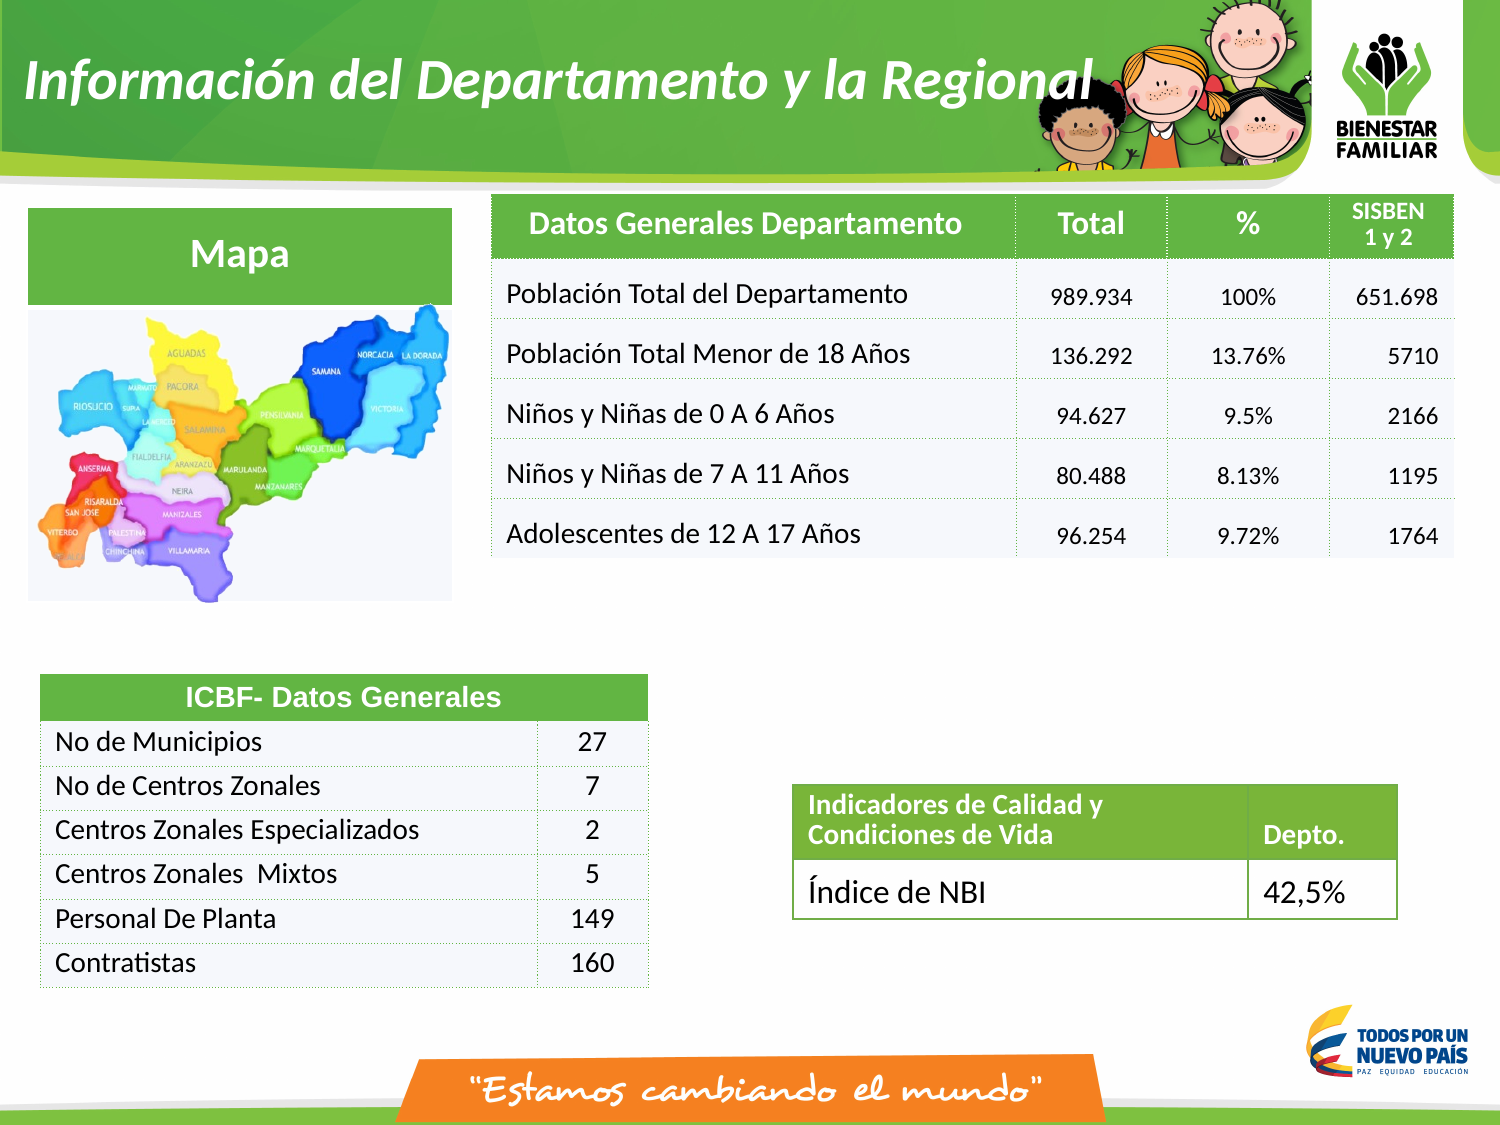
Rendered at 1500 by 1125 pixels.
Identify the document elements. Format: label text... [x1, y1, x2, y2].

table_cell Centros Zonales Especializados [40, 810, 537, 854]
table_header Depto. [1249, 786, 1396, 858]
table_cell Índice de NBI [794, 860, 1247, 918]
title Información del Departamento y la Regional [8, 42, 1130, 117]
table_cell 5 [537, 854, 648, 899]
table_cell 1764 [1329, 498, 1454, 558]
table_header Total [1016, 194, 1167, 259]
table_cell 27 [537, 721, 648, 766]
table_cell Contratistas [40, 943, 537, 987]
table_cell Población Total Menor de 18 Años [491, 319, 1016, 379]
table_cell Adolescentes de 12 A 17 Años [491, 498, 1016, 558]
table_cell 160 [537, 943, 648, 987]
table_cell 651.698 [1329, 259, 1454, 319]
table_cell 42,5% [1249, 860, 1396, 918]
table_header Datos Generales Departamento [491, 194, 1016, 259]
table_header Mapa [28, 208, 452, 281]
table_cell 9.5% [1167, 379, 1329, 438]
table_cell 989.934 [1016, 259, 1167, 319]
table_cell 149 [537, 899, 648, 943]
table_cell 9.72% [1167, 498, 1329, 558]
table_cell No de Municipios [40, 721, 537, 766]
table_cell 13.76% [1167, 319, 1329, 379]
table_cell 136.292 [1016, 319, 1167, 379]
table_cell Centros Zonales Mixtos [40, 854, 537, 899]
table_cell 8.13% [1167, 438, 1329, 498]
table_cell Personal De Planta [40, 899, 537, 943]
table_header SISBEN 1 y 2 [1329, 194, 1454, 259]
table_cell Niños y Niñas de 0 A 6 Años [491, 379, 1016, 438]
table_cell 1195 [1329, 438, 1454, 498]
table_cell No de Centros Zonales [40, 766, 537, 810]
table_cell Población Total del Departamento [491, 259, 1016, 319]
table_header % [1167, 194, 1329, 259]
table_header Indicadores de Calidad y Condiciones de Vida [794, 786, 1247, 858]
table_cell 96.254 [1016, 498, 1167, 558]
table_header ICBF- Datos Generales [40, 674, 648, 721]
table_cell 2 [537, 810, 648, 854]
table_cell 7 [537, 766, 648, 810]
table_cell 80.488 [1016, 438, 1167, 498]
table_cell 5710 [1329, 319, 1454, 379]
table_cell Niños y Niñas de 7 A 11 Años [491, 438, 1016, 498]
picture [0, 0, 1500, 1125]
table_cell 94.627 [1016, 379, 1167, 438]
table_cell 100% [1167, 259, 1329, 319]
table_cell 2166 [1329, 379, 1454, 438]
